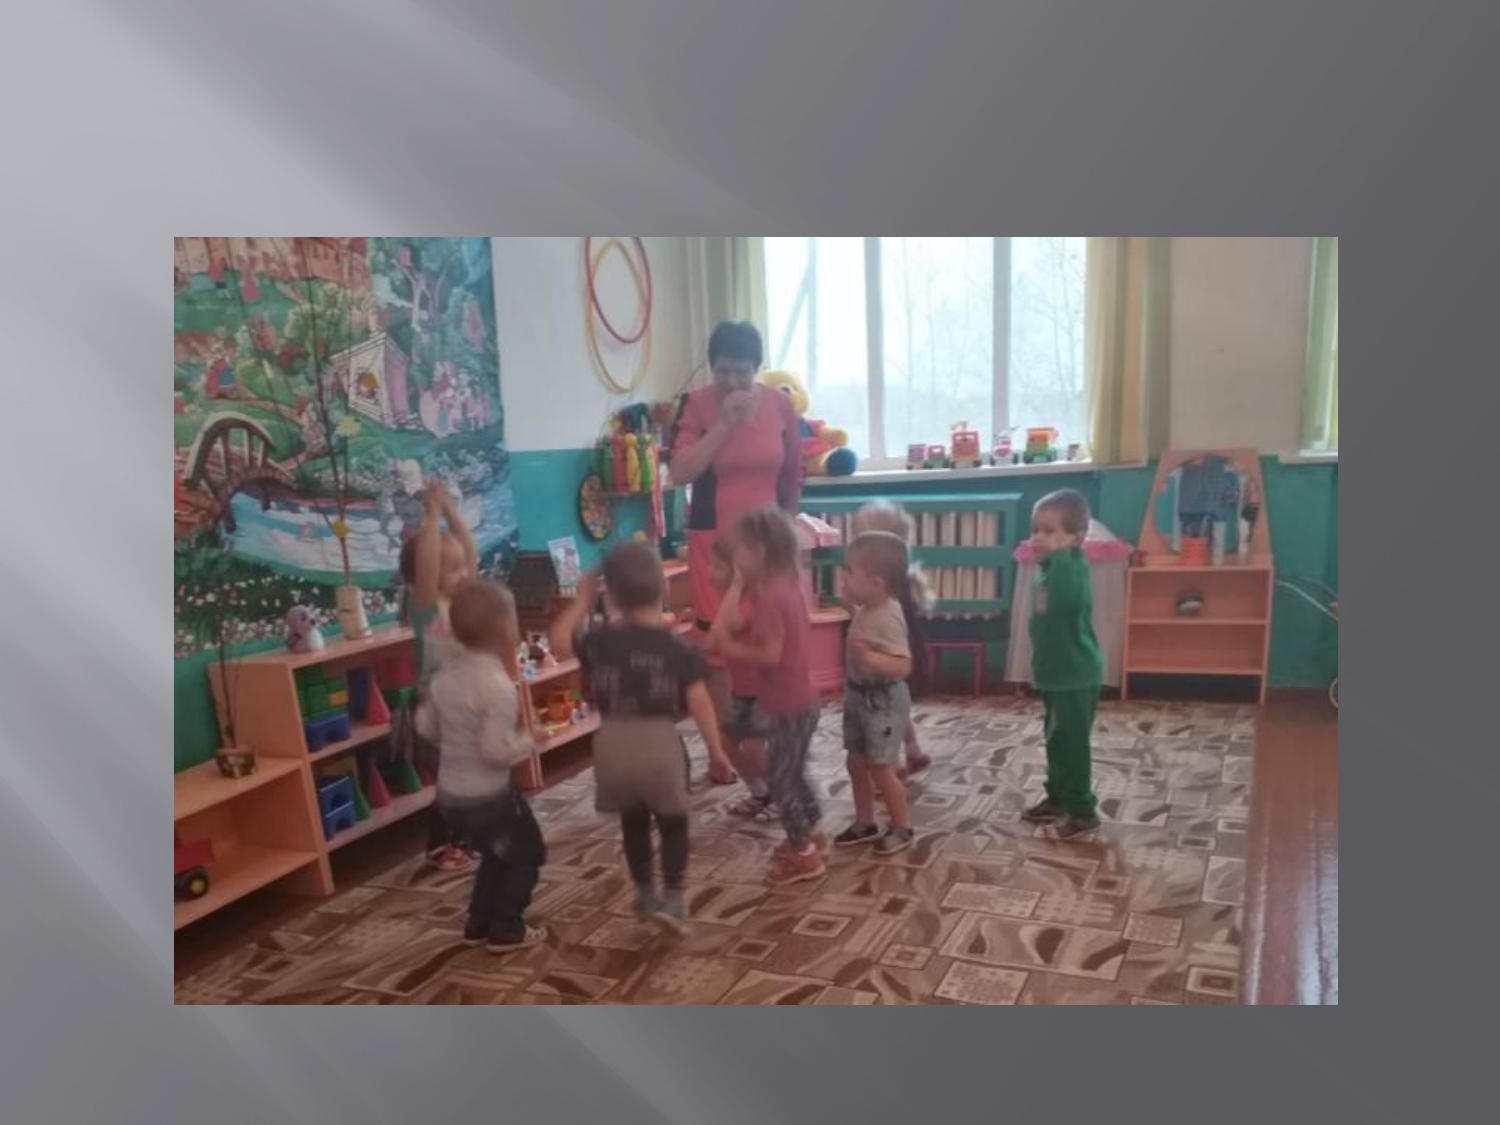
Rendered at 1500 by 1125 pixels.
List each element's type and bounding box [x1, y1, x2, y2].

list [174, 237, 1338, 1006]
